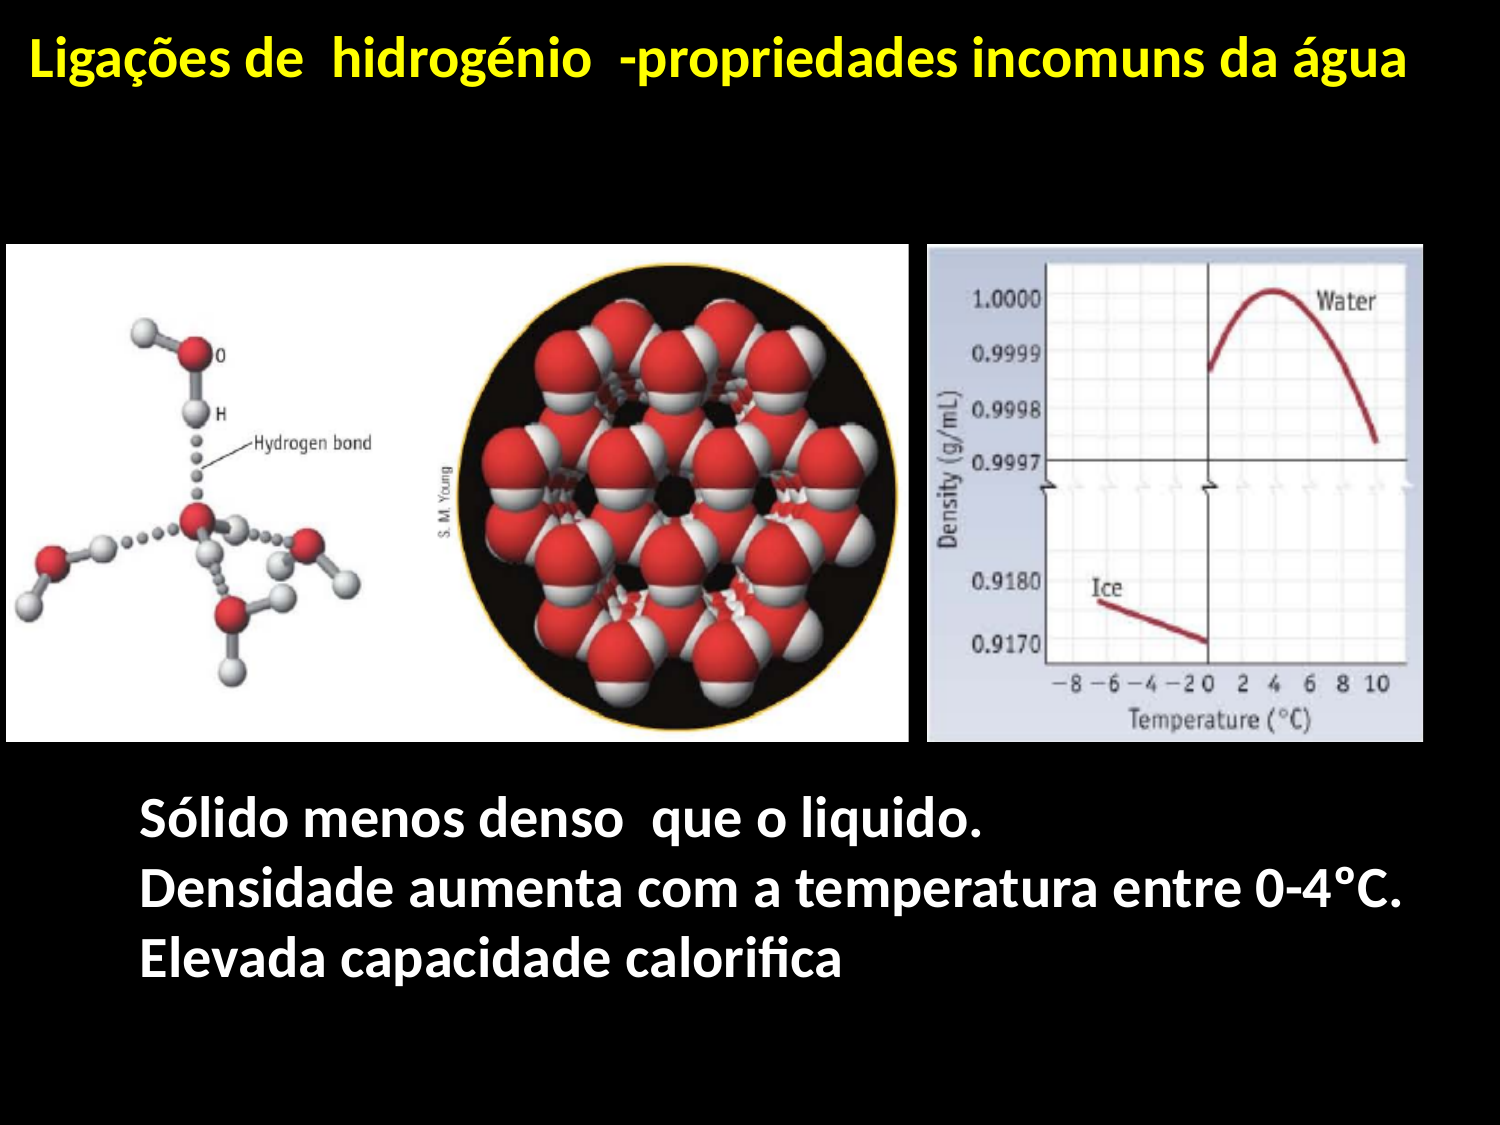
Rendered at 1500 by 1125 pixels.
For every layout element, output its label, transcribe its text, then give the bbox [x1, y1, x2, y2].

picture [926, 244, 1424, 742]
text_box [5, 244, 909, 742]
text_box Sólido menos denso que o liquido. Densidade aumenta com a temperatura entre 0-4ºC. Elevada capacidade calorifica [124, 772, 1419, 997]
text_box Ligações de hidrogénio -propriedades incomuns da água [14, 11, 1424, 97]
